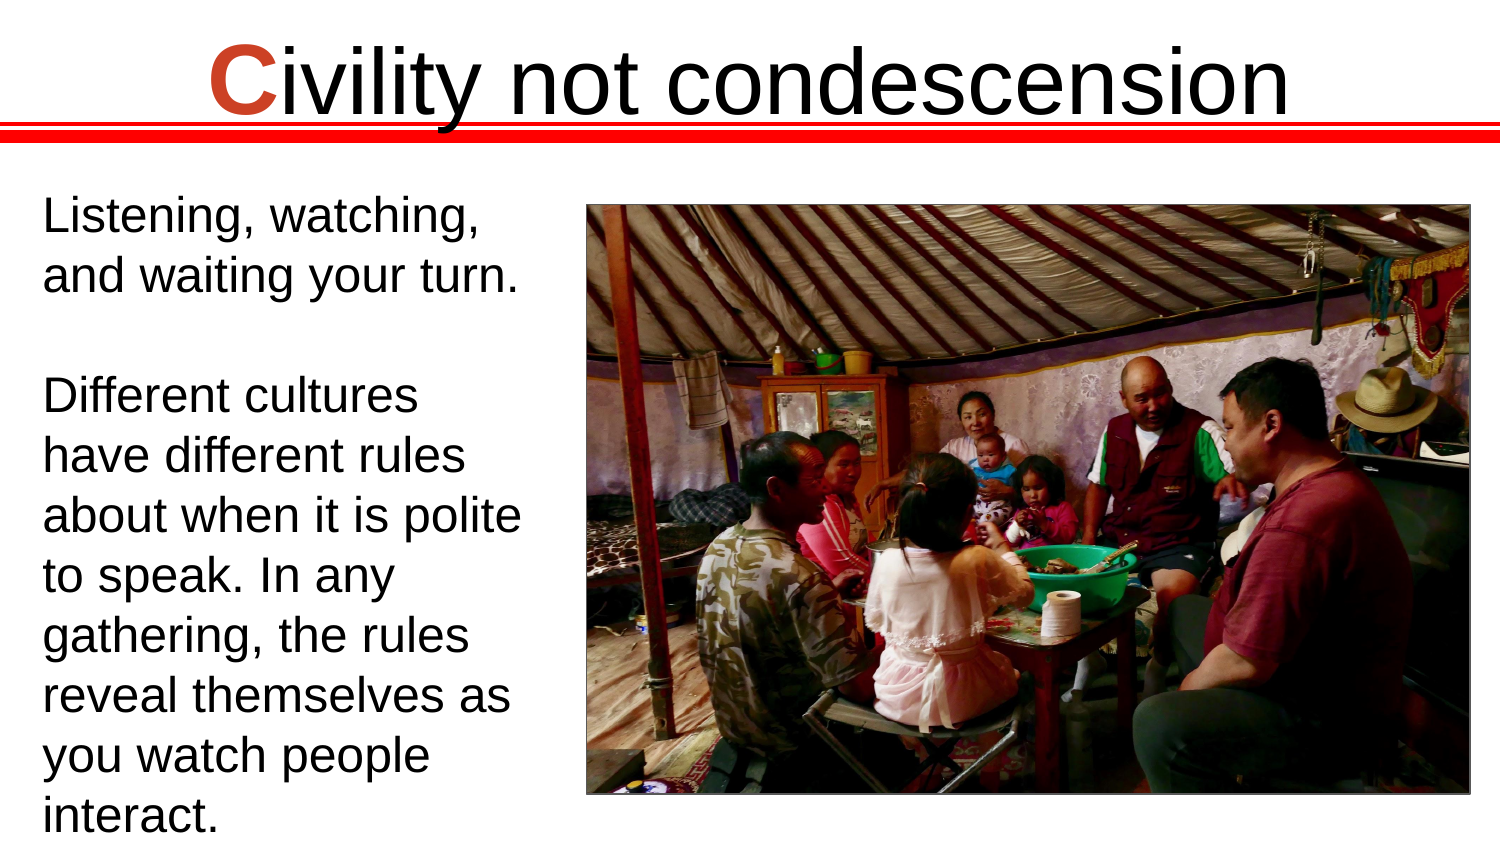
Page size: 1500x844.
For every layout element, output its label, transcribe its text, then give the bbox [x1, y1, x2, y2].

text_box Civility not condescension [0, 0, 1500, 123]
text_box Listening, watching, and waiting your turn. Different cultures have different rules about when it is polite to speak. In any gathering, the rules reveal themselves as you watch people interact. [27, 167, 557, 835]
picture [587, 204, 1470, 794]
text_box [0, 123, 1500, 137]
